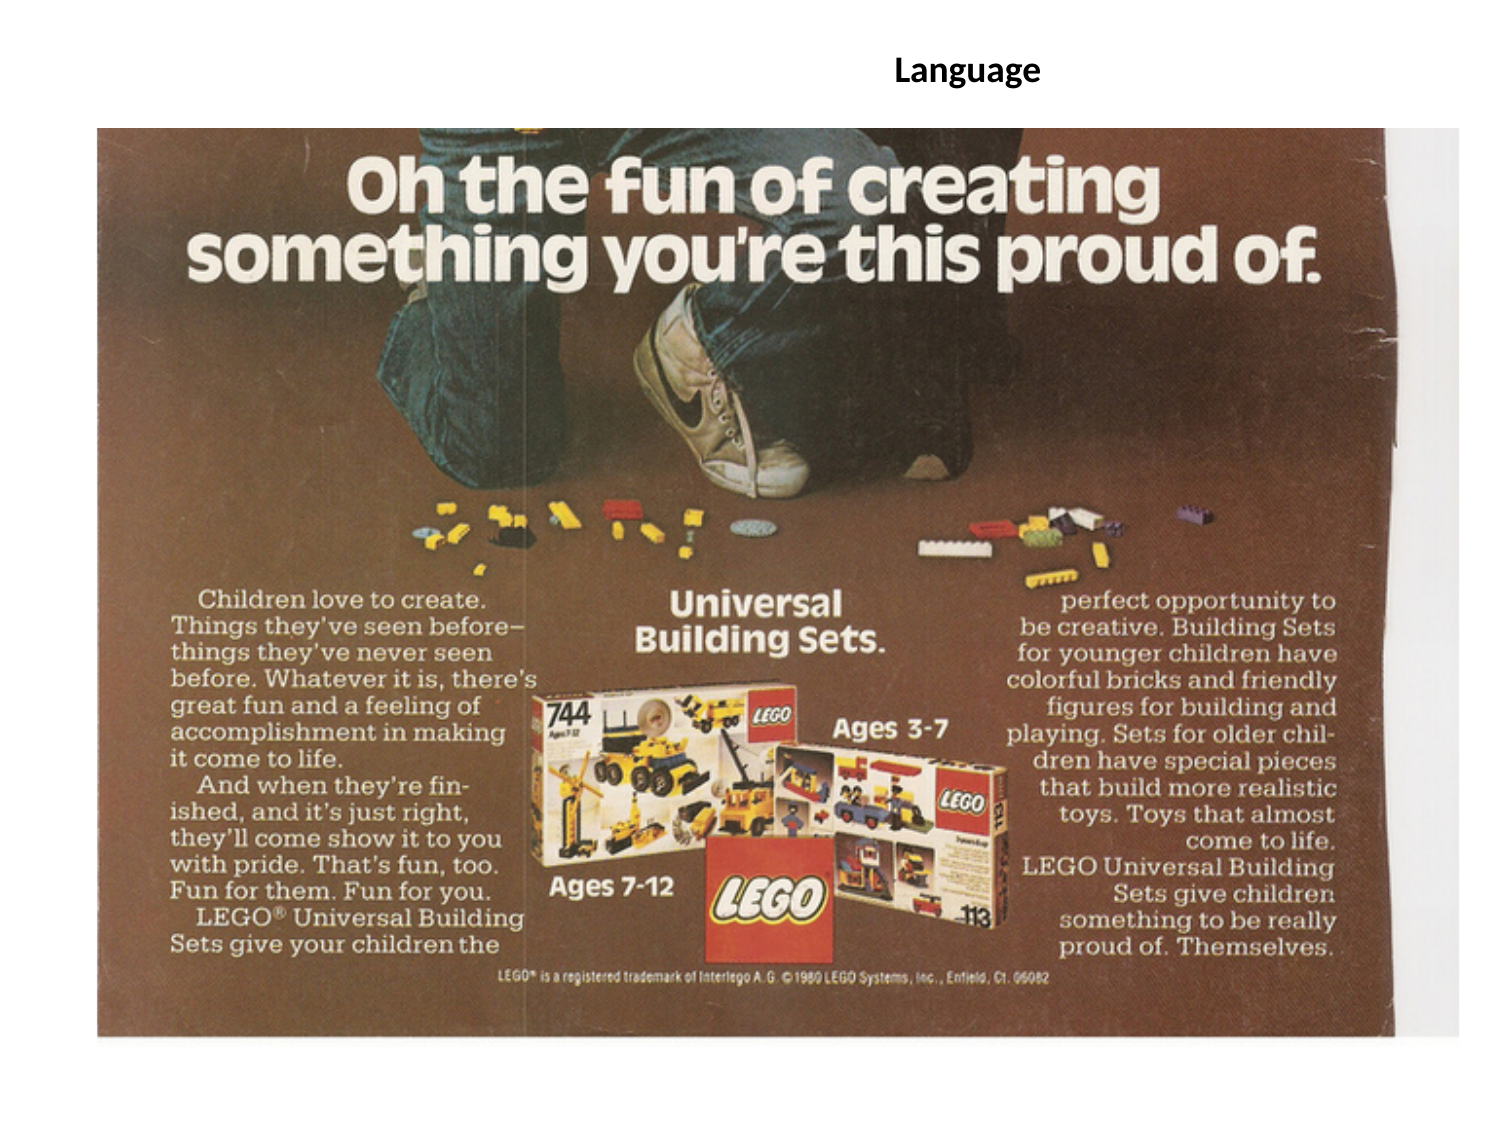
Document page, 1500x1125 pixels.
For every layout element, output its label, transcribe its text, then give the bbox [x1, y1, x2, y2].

text_box Language [879, 37, 1436, 98]
picture [96, 128, 1460, 1047]
